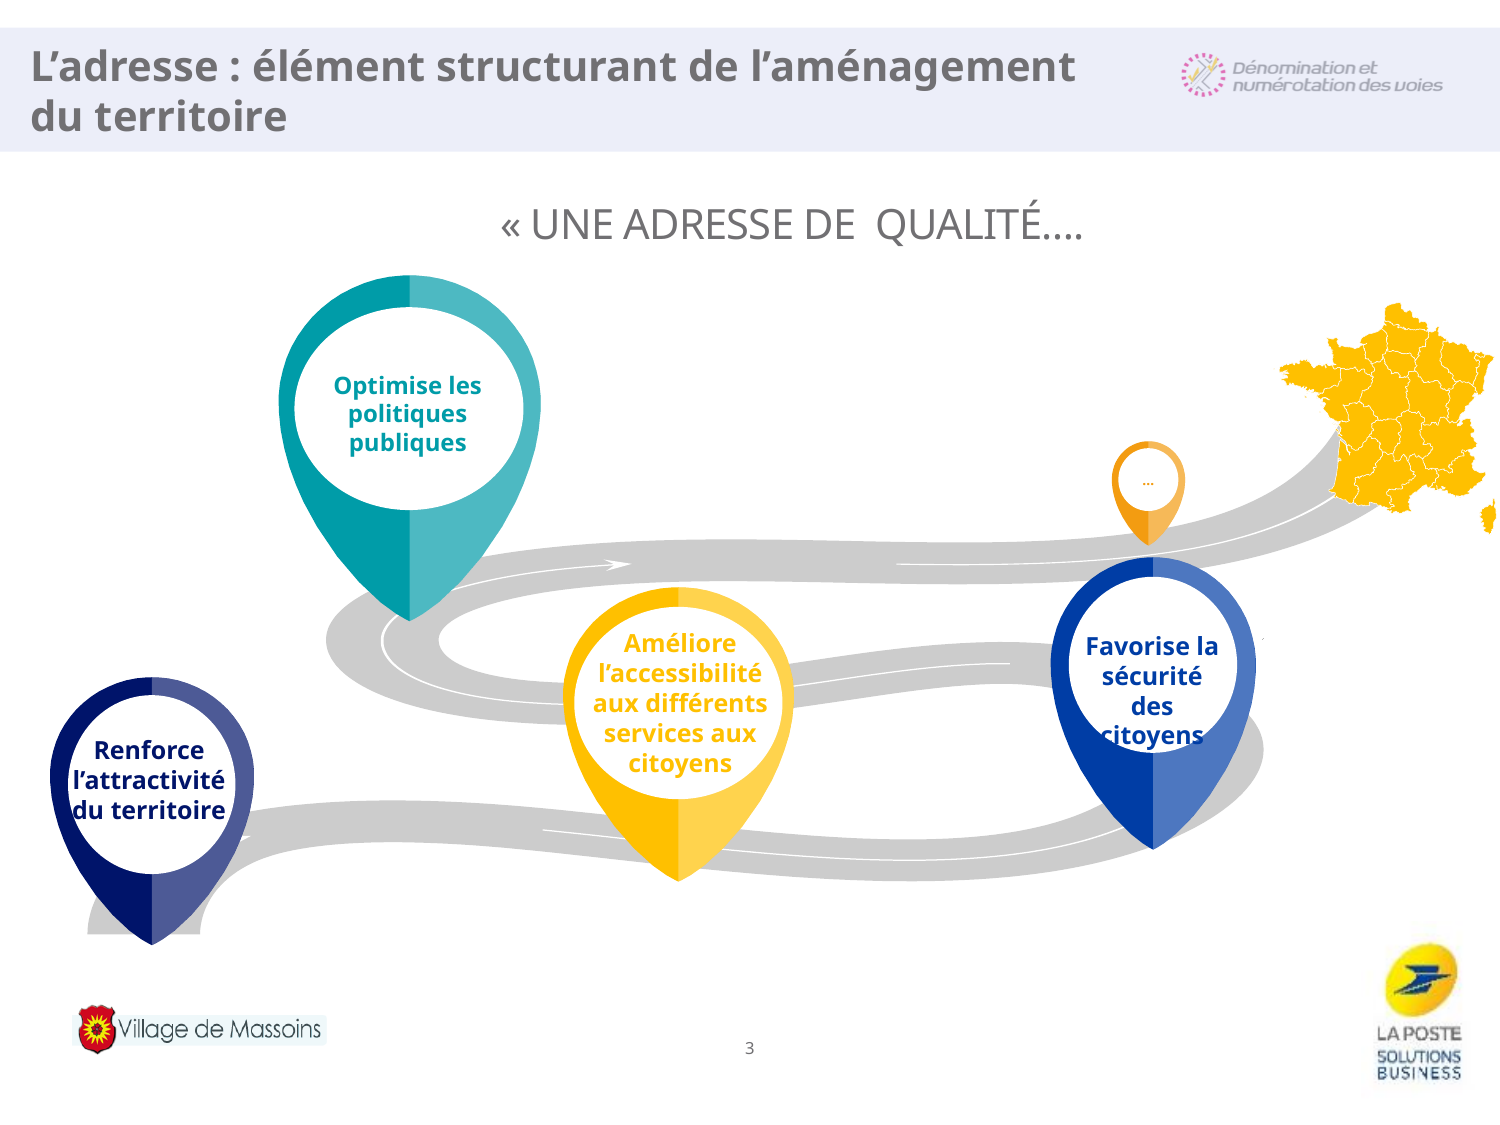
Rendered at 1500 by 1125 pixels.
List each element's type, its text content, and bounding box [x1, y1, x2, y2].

title L’adresse : élément structurant de l’aménagement du territoire [0, 27, 1500, 152]
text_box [1050, 556, 1257, 850]
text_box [1111, 440, 1186, 546]
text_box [278, 275, 541, 622]
slide_number 3 [720, 1038, 780, 1070]
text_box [87, 405, 1460, 935]
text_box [562, 586, 796, 882]
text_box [1273, 301, 1497, 536]
text_box « UNE ADRESSE DE QUALITÉ…. [485, 190, 1100, 255]
picture [72, 1004, 330, 1055]
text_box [49, 676, 255, 946]
picture [1361, 921, 1478, 1102]
